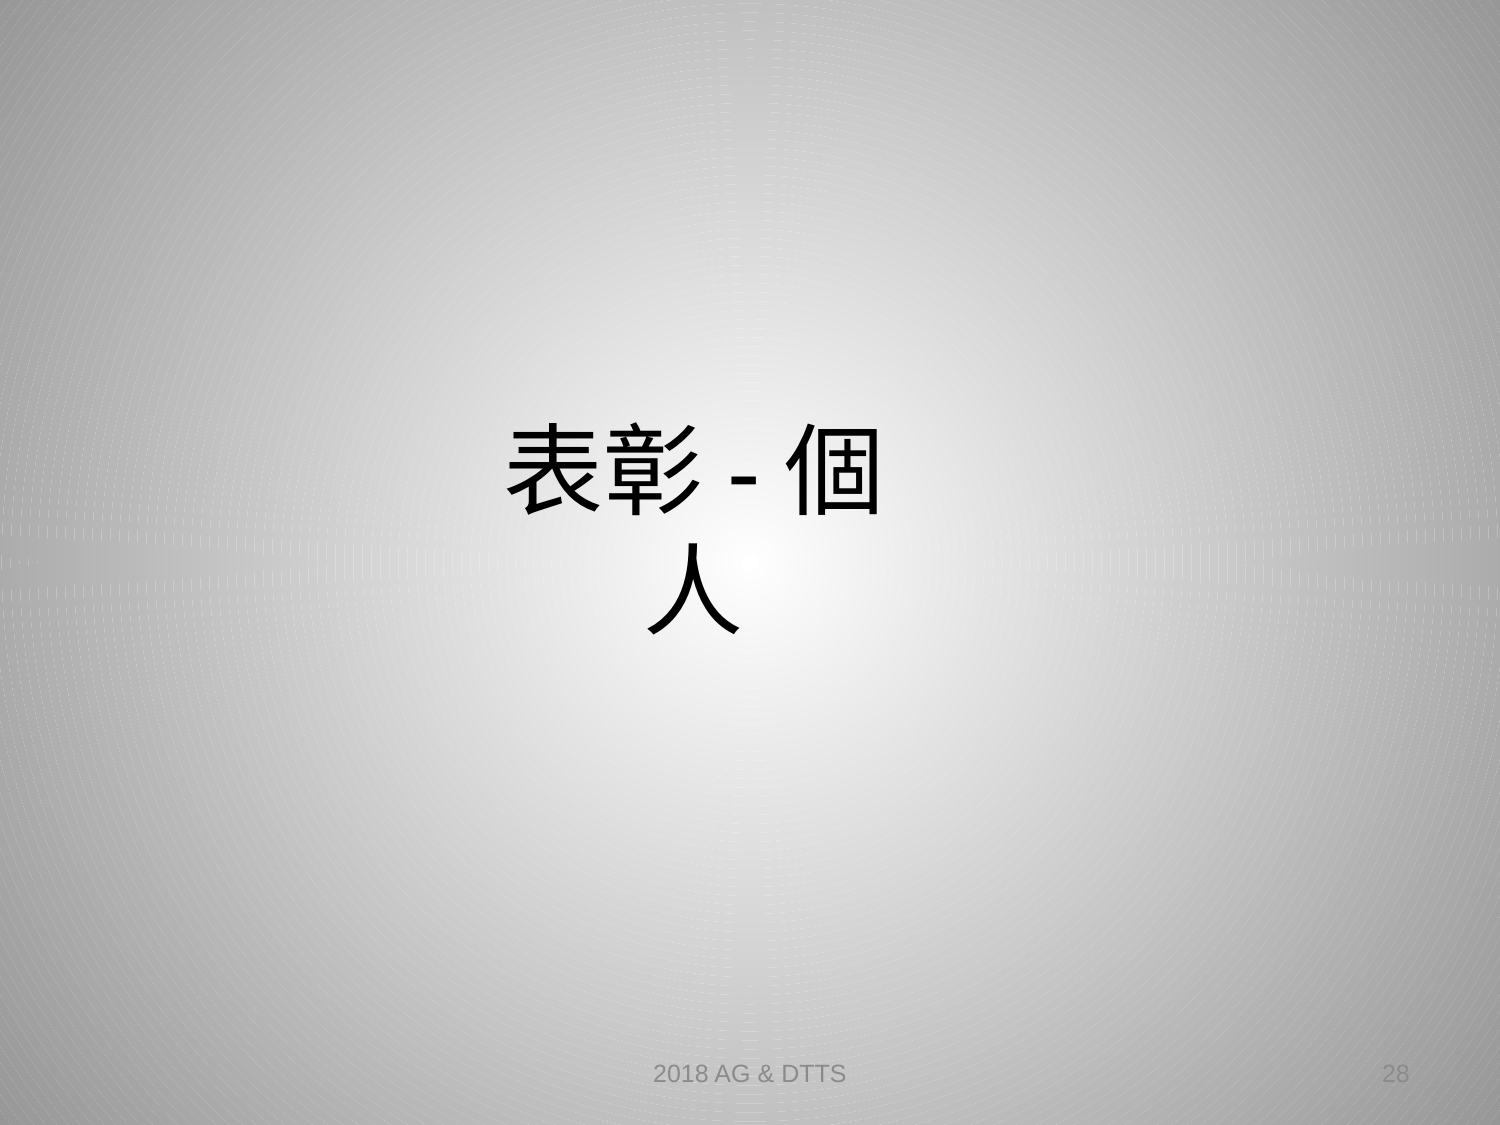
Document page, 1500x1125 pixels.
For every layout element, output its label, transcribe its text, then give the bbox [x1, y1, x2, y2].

title 表彰-個人 [461, 399, 927, 655]
footer 2018 AG & DTTS [512, 1042, 988, 1103]
slide_number 28 [1074, 1042, 1425, 1103]
